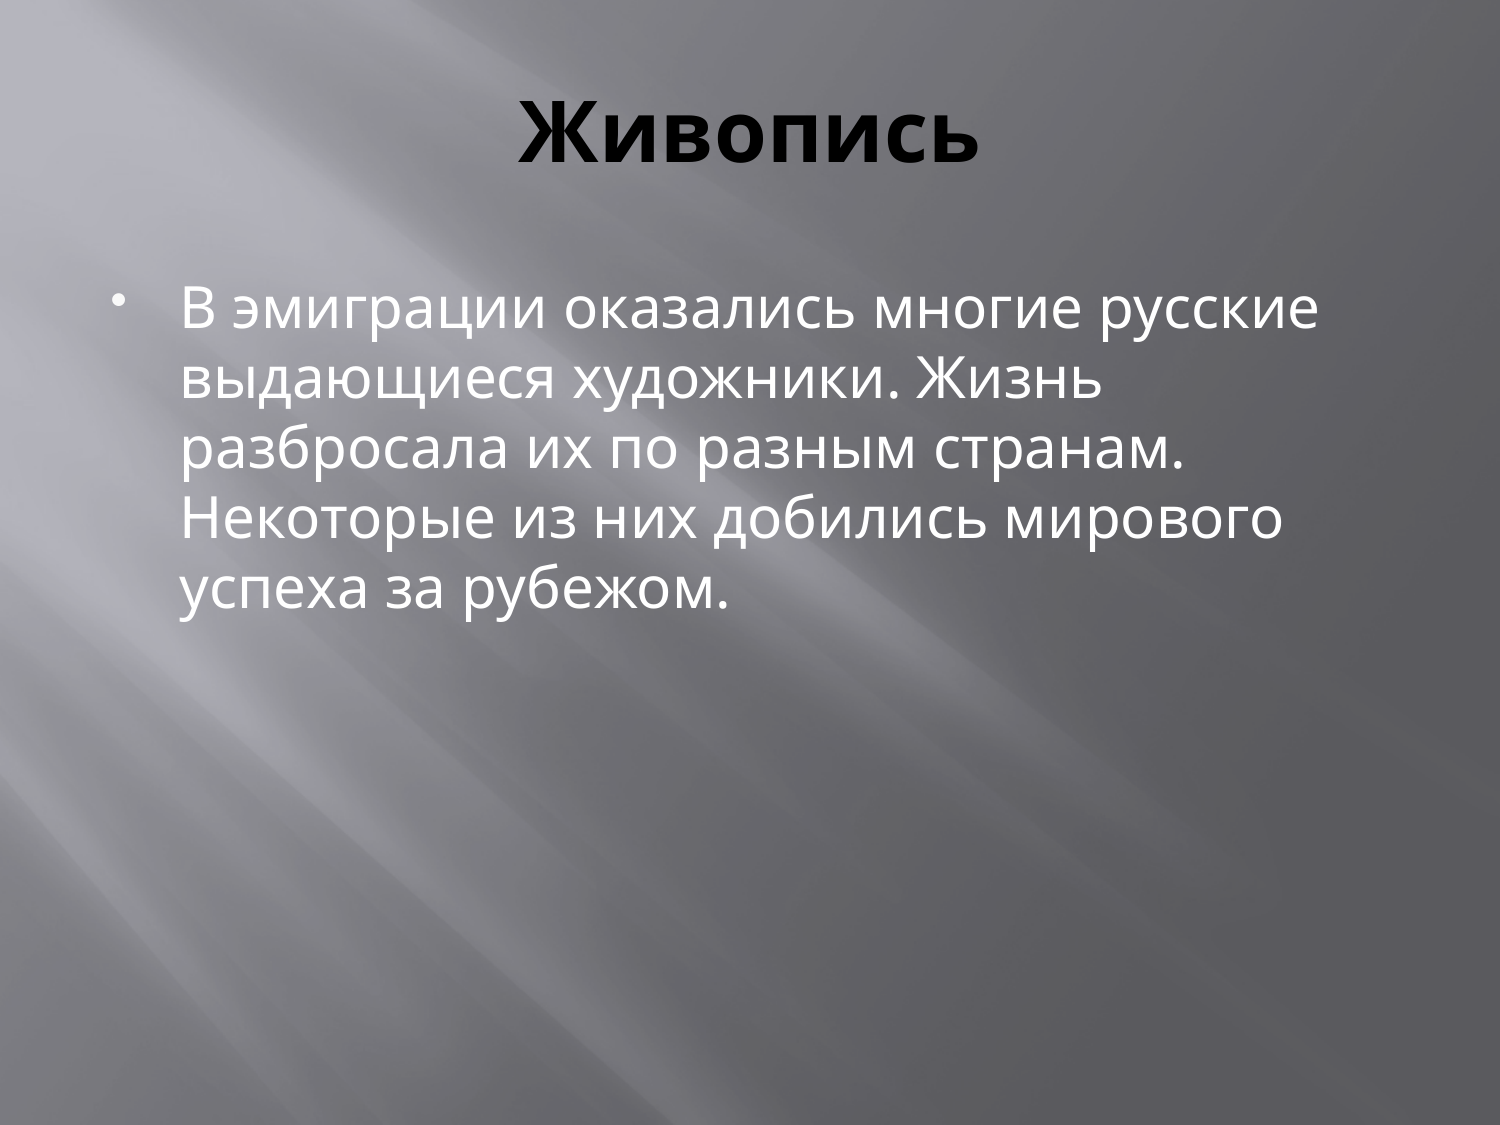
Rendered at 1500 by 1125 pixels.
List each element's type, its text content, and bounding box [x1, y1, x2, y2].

list В эмиграции оказались многие русские выдающиеся художники. Жизнь разбросала их по разным странам. Некоторые из них добились мирового успеха за рубежом. [75, 262, 1425, 1035]
title Живопись [75, 45, 1425, 211]
